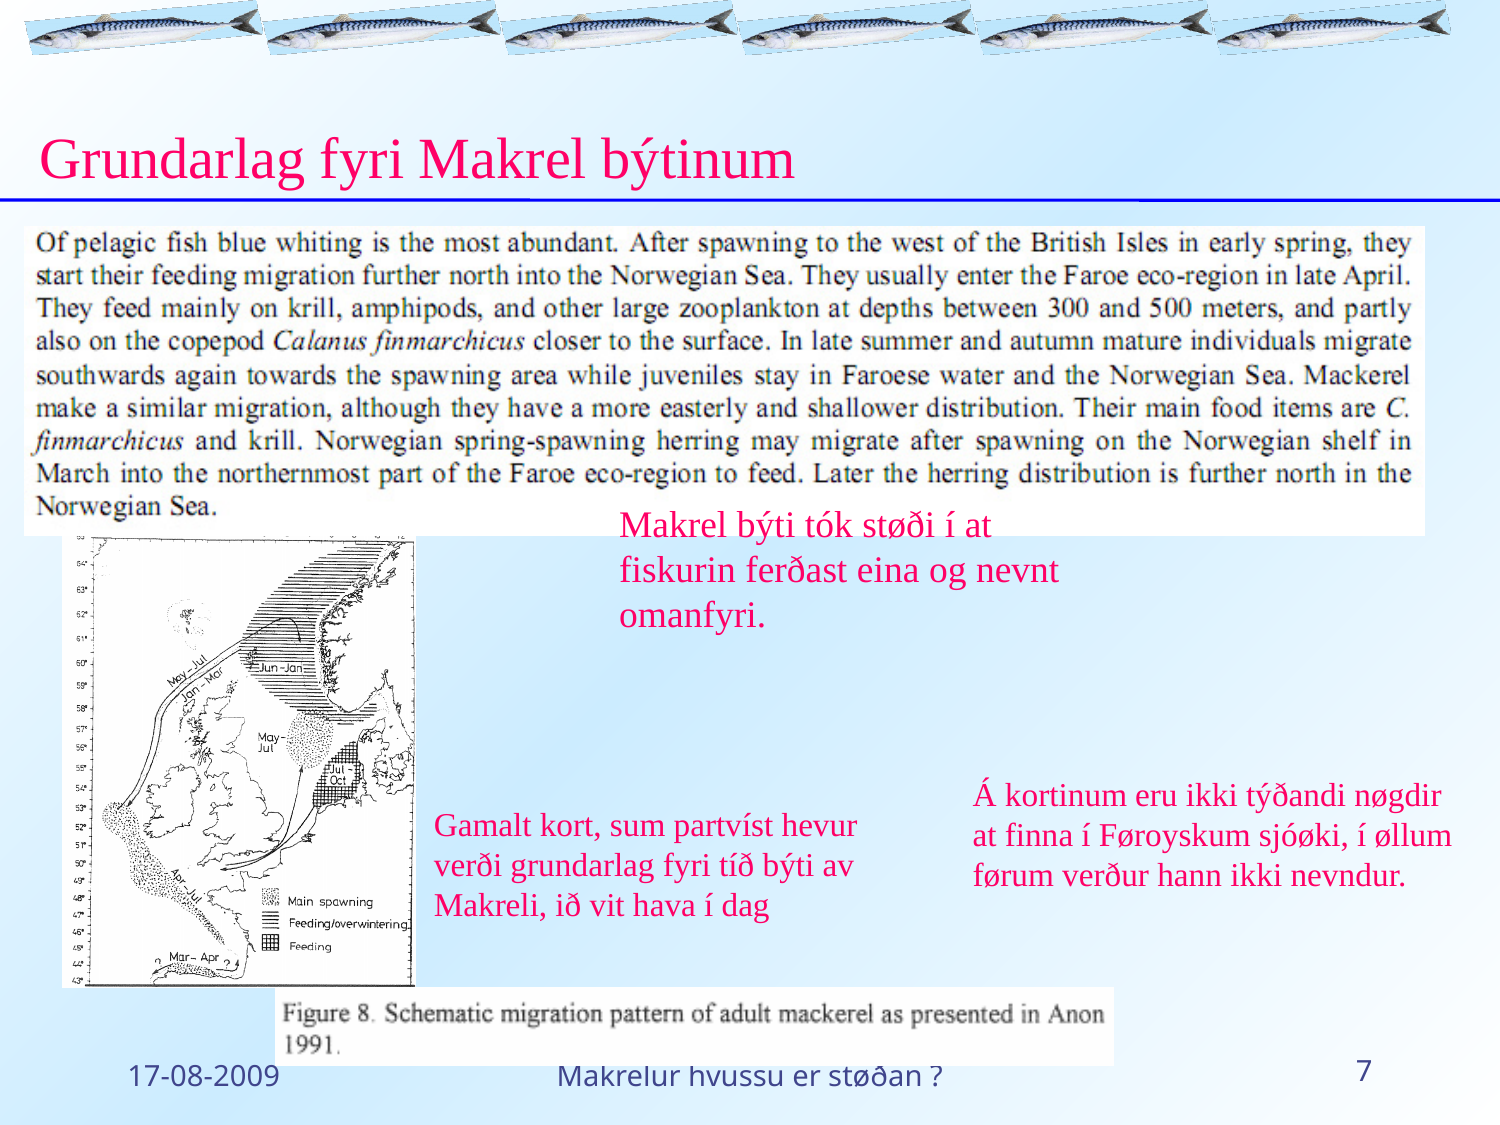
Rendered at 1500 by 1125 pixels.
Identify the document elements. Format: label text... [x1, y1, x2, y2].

text_box Makrel býti tók støði í at fiskurin ferðast eina og nevnt omanfyri. [604, 544, 1105, 657]
text_box Makrelur hvussu er støðan ? [512, 1075, 988, 1100]
text_box Gamalt kort, sum partvíst hevur verði grundarlag fyri tíð býti av Makreli, ið vit hava í dag [420, 763, 920, 964]
text_box Á kortinum eru ikki týðandi nøgdir at finna í Føroyskum sjóøki, í øllum førum verður hann ikki nevndur. [957, 701, 1471, 965]
text_box Grundarlag fyri Makrel býtinum [24, 112, 1400, 198]
picture [24, 226, 1426, 1066]
picture [24, 0, 1451, 55]
text_box 7 [1074, 1024, 1388, 1100]
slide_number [112, 1024, 425, 1100]
